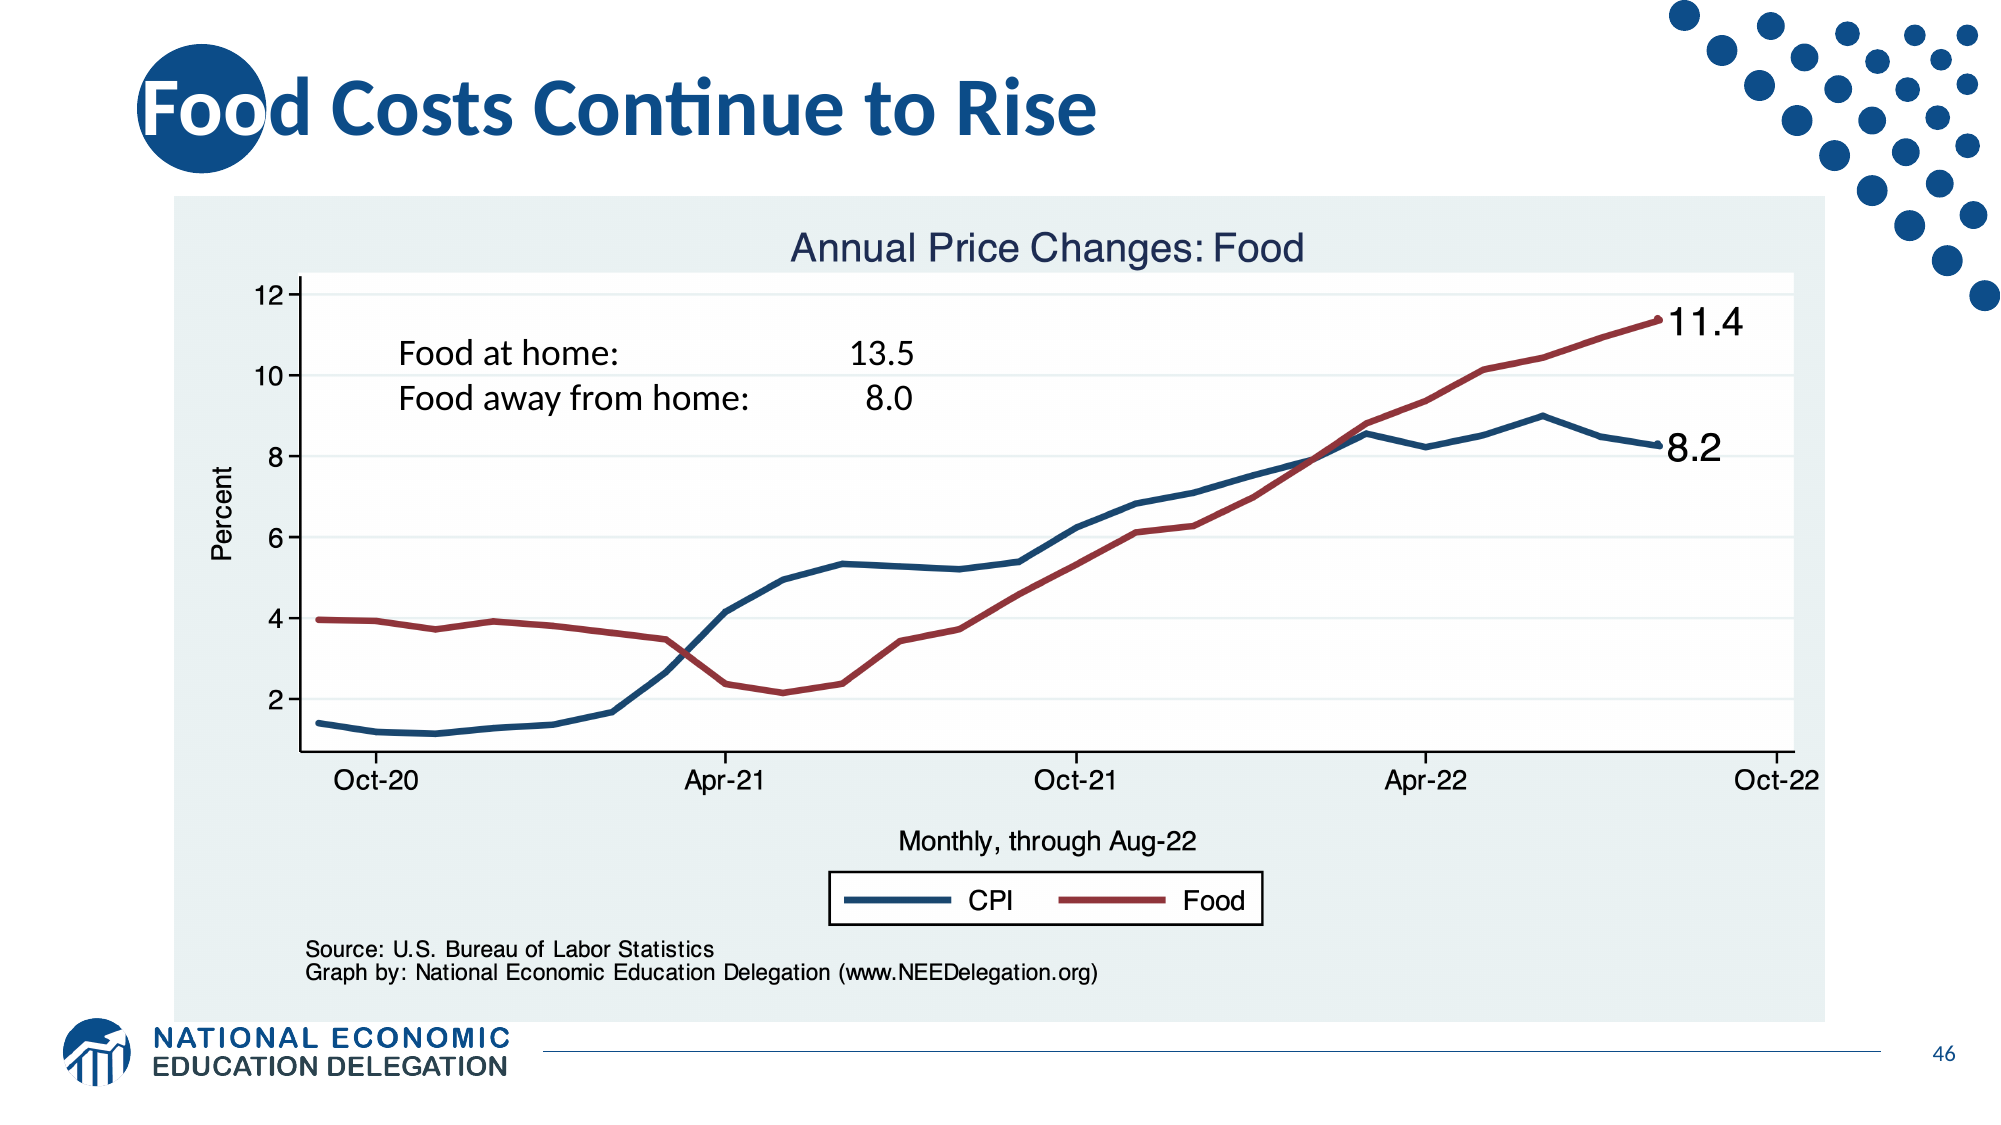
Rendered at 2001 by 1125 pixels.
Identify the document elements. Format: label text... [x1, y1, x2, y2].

slide_number 46 [1521, 1022, 1972, 1082]
picture [55, 1013, 520, 1091]
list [174, 196, 1825, 1022]
title Food Costs Continue to Rise [126, 0, 1852, 218]
